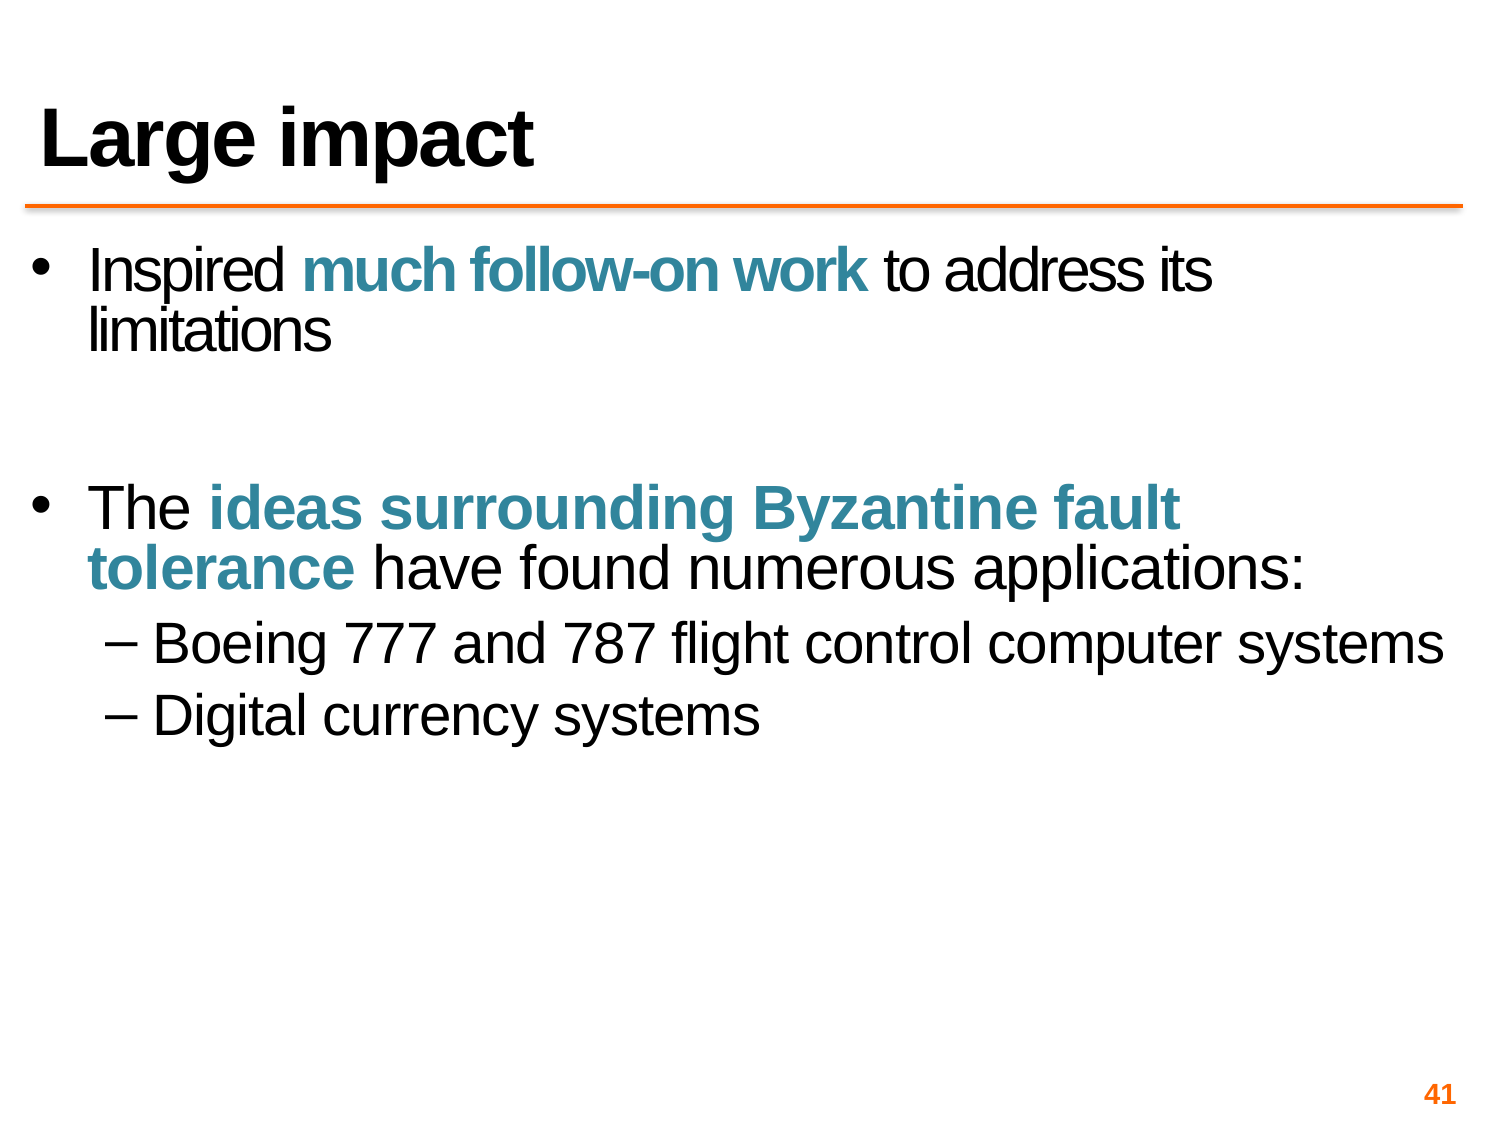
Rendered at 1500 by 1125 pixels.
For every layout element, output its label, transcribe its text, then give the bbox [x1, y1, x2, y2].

slide_number 41 [1112, 1074, 1463, 1110]
title Large impact [24, 15, 1463, 191]
list Inspired much follow-on work to address its limitations The ideas surrounding Byzantine fault tolerance have found numerous applications: Boeing 777 and 787 flight control computer systems Digital currency systems [24, 237, 1463, 1060]
